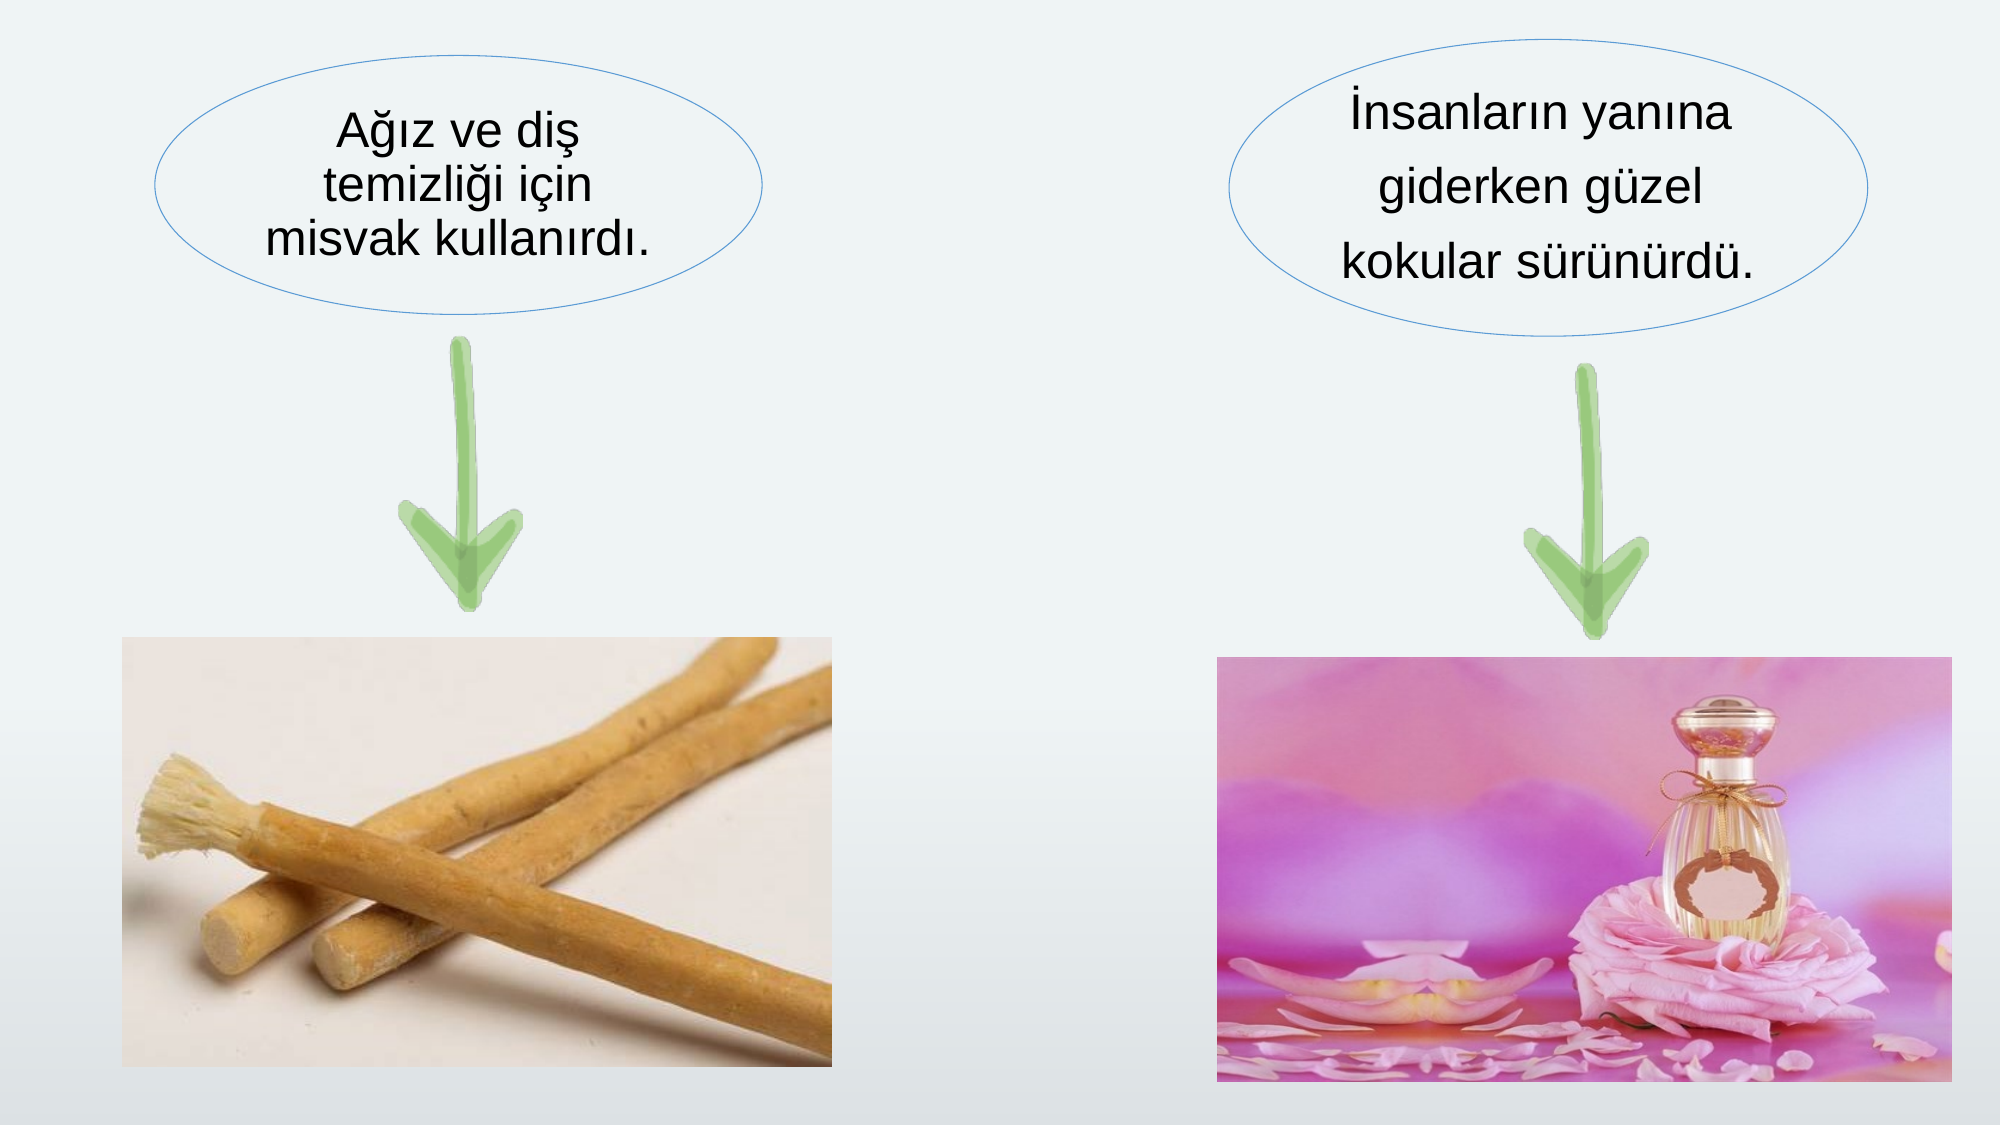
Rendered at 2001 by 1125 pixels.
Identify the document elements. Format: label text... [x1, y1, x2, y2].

picture [121, 637, 832, 1067]
picture [321, 410, 599, 537]
text_box Ağız ve diş temizliği için misvak kullanırdı. [154, 54, 763, 316]
text_box İnsanların yanına giderken güzel kokular sürünürdü. [1228, 38, 1869, 337]
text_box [399, 537, 523, 612]
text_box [1524, 564, 1649, 640]
picture [1217, 657, 1952, 1082]
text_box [1524, 364, 1649, 438]
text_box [399, 337, 523, 410]
picture [1447, 438, 1724, 564]
